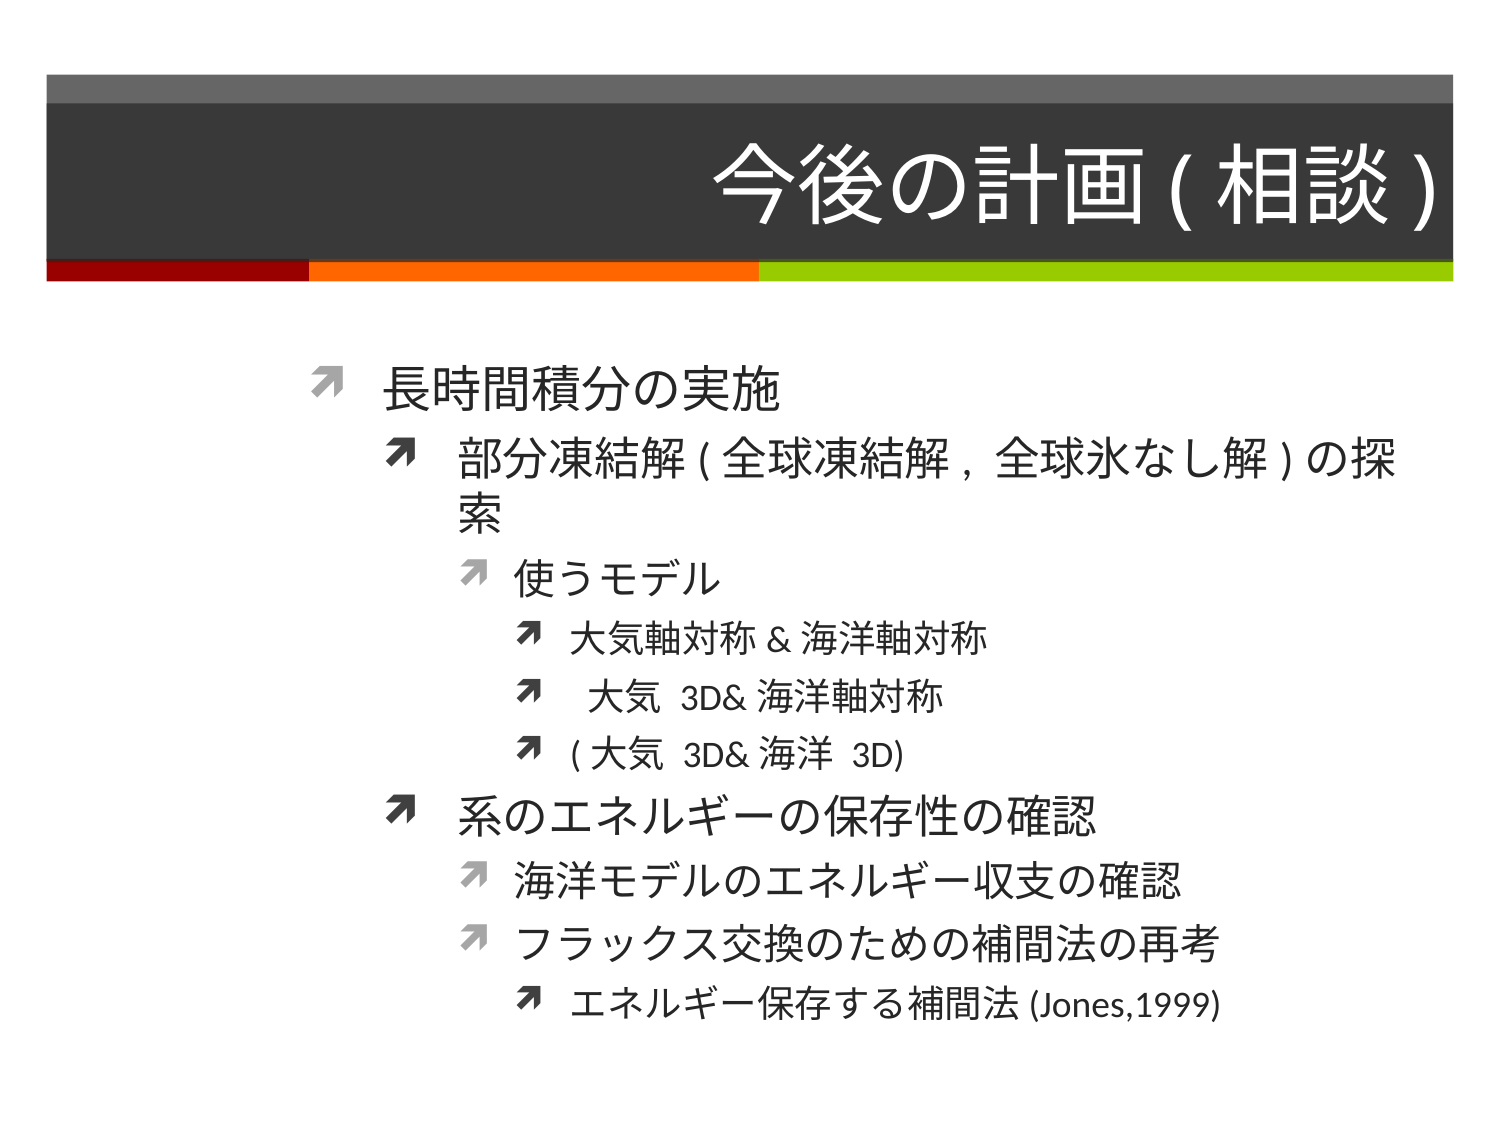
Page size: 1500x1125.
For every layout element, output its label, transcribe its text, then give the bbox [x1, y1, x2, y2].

title 今後の計画(相談) [46, 103, 1454, 263]
list 長時間積分の実施 部分凍結解(全球凍結解, 全球氷なし解)の探索 使うモデル 大気軸対称&海洋軸対称 大気 3D&海洋軸対称 (大気 3D&海洋 3D) 系のエネルギーの保存性の確認 海洋モデルのエネルギー収支の確認 フラックス交換のための補間法の再考 エネルギー保存する補間法(Jones,1999) [292, 350, 1454, 1005]
